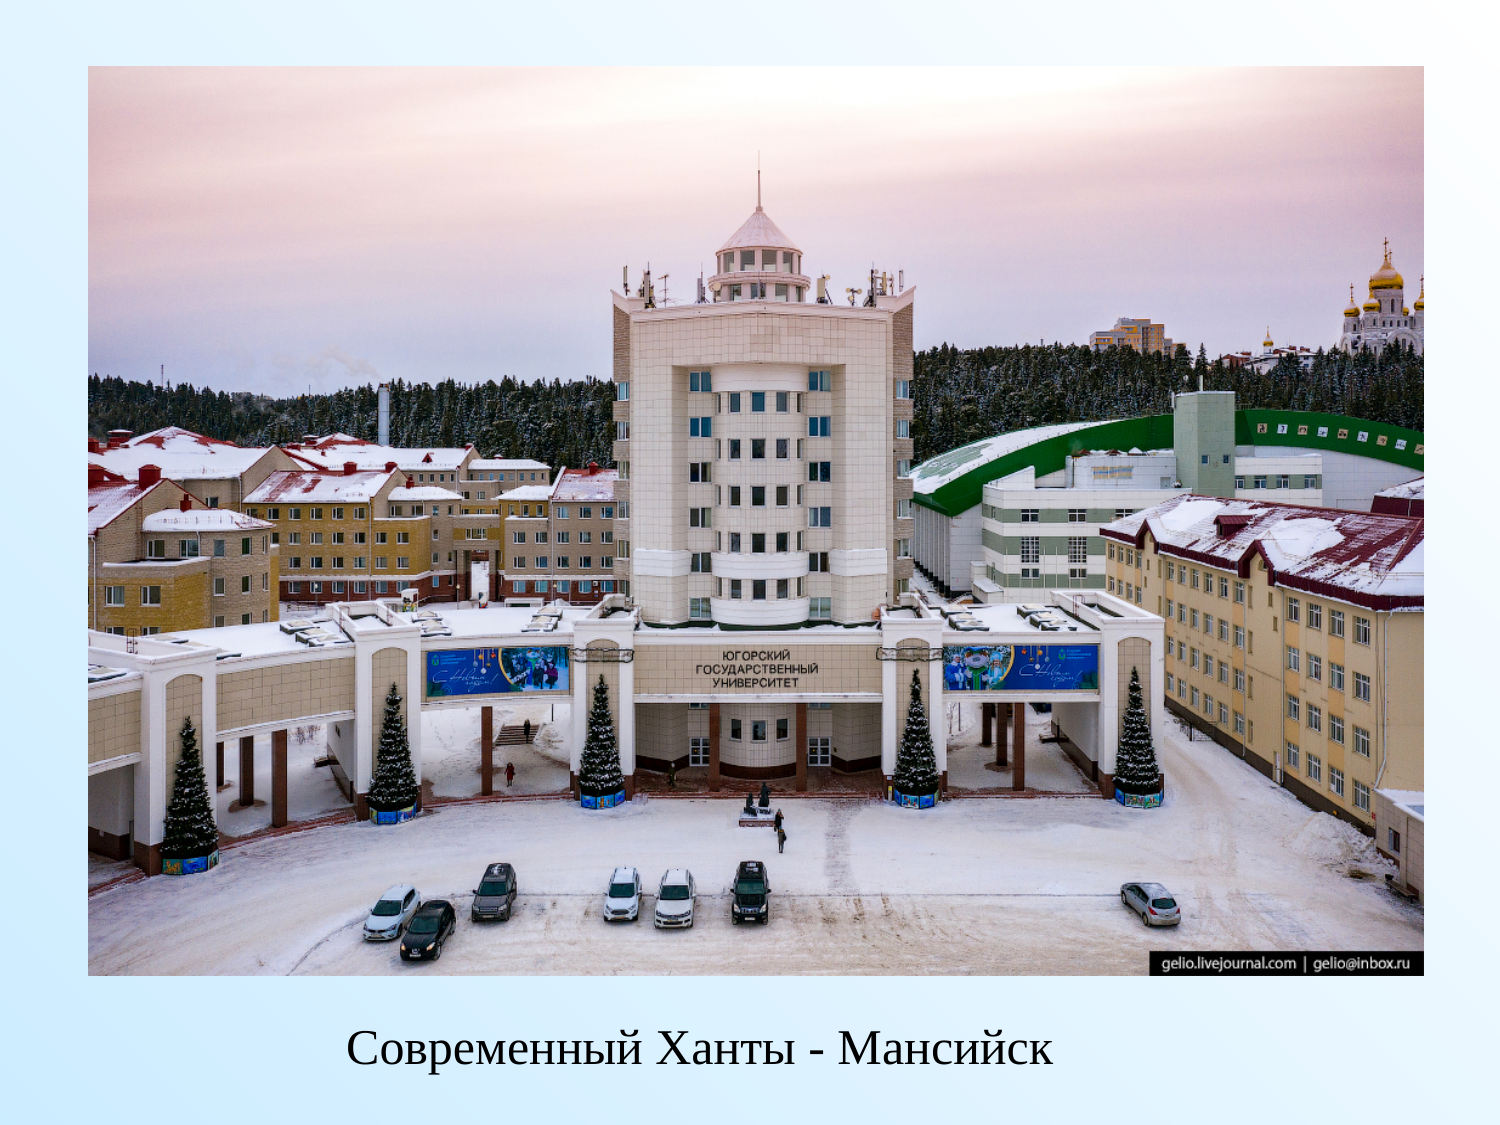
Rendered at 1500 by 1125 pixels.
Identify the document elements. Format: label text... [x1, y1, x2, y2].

title Современный Ханты - Мансийск [118, 976, 1282, 1083]
picture [88, 66, 1424, 976]
